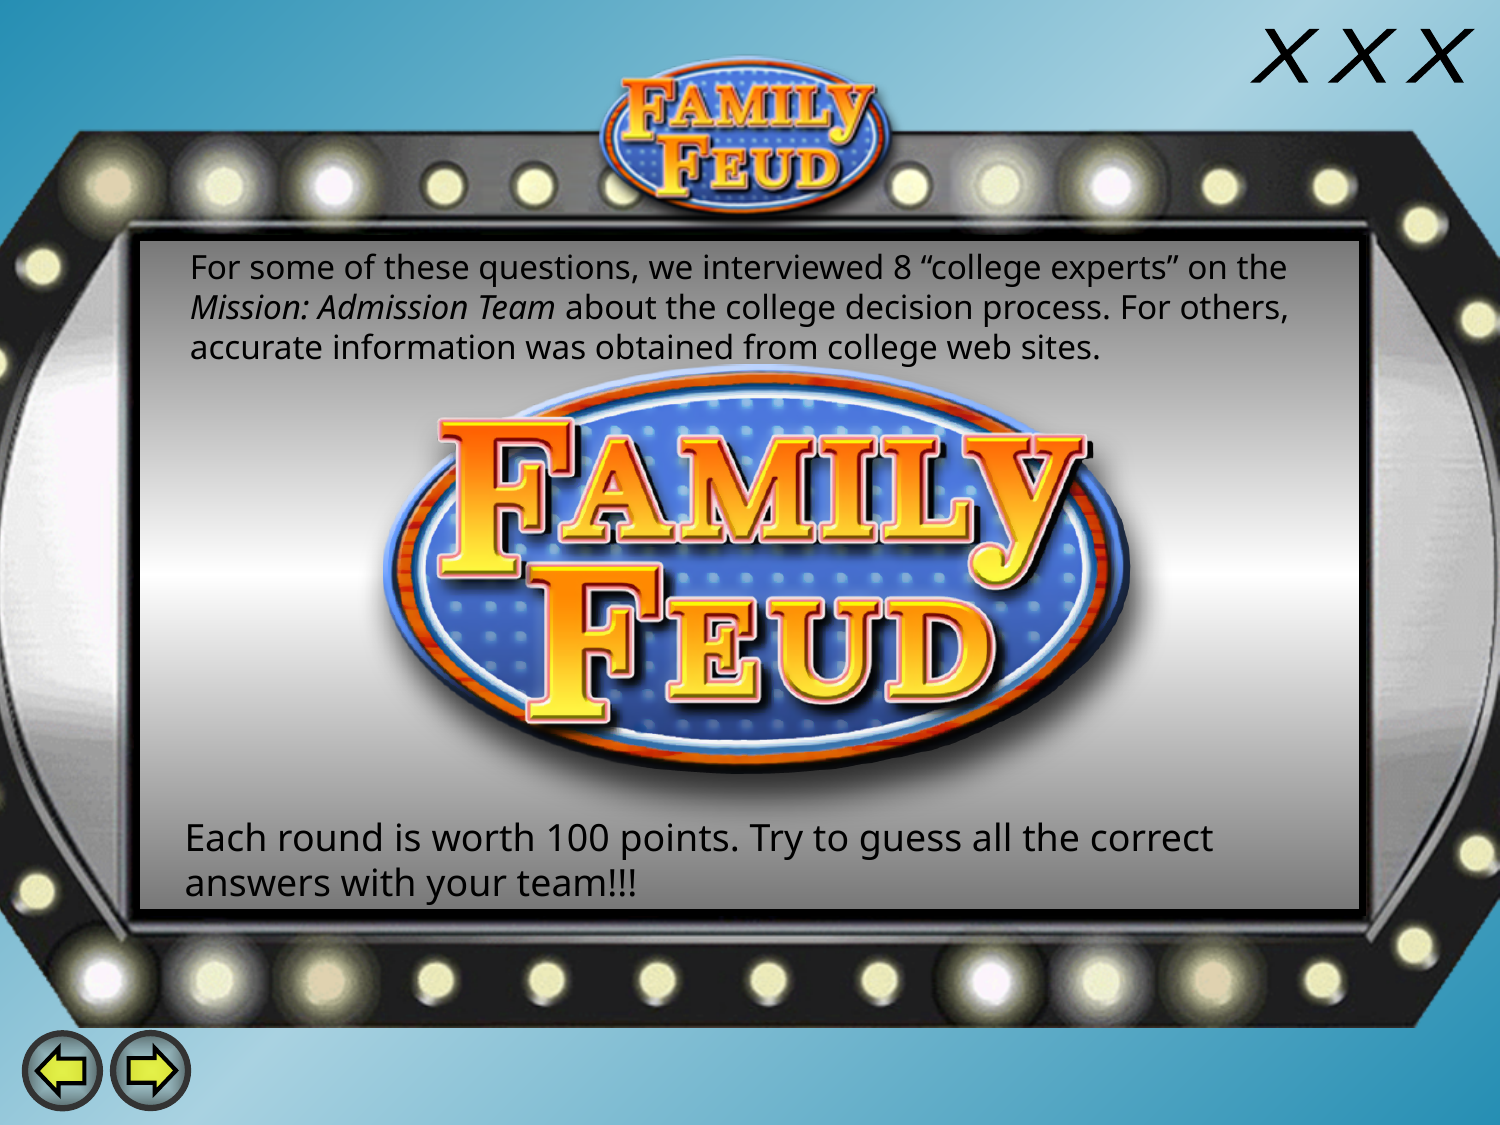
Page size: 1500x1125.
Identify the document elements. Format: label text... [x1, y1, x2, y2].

text_box Each round is worth 100 points. Try to guess all the correct answers with your team!!! [169, 806, 1370, 912]
picture [0, 45, 1500, 1028]
text_box For some of these questions, we interviewed 8 “college experts” on the Mission: Admission Team about the college decision process. For others, accurate information was obtained from college web sites. [174, 238, 1325, 374]
